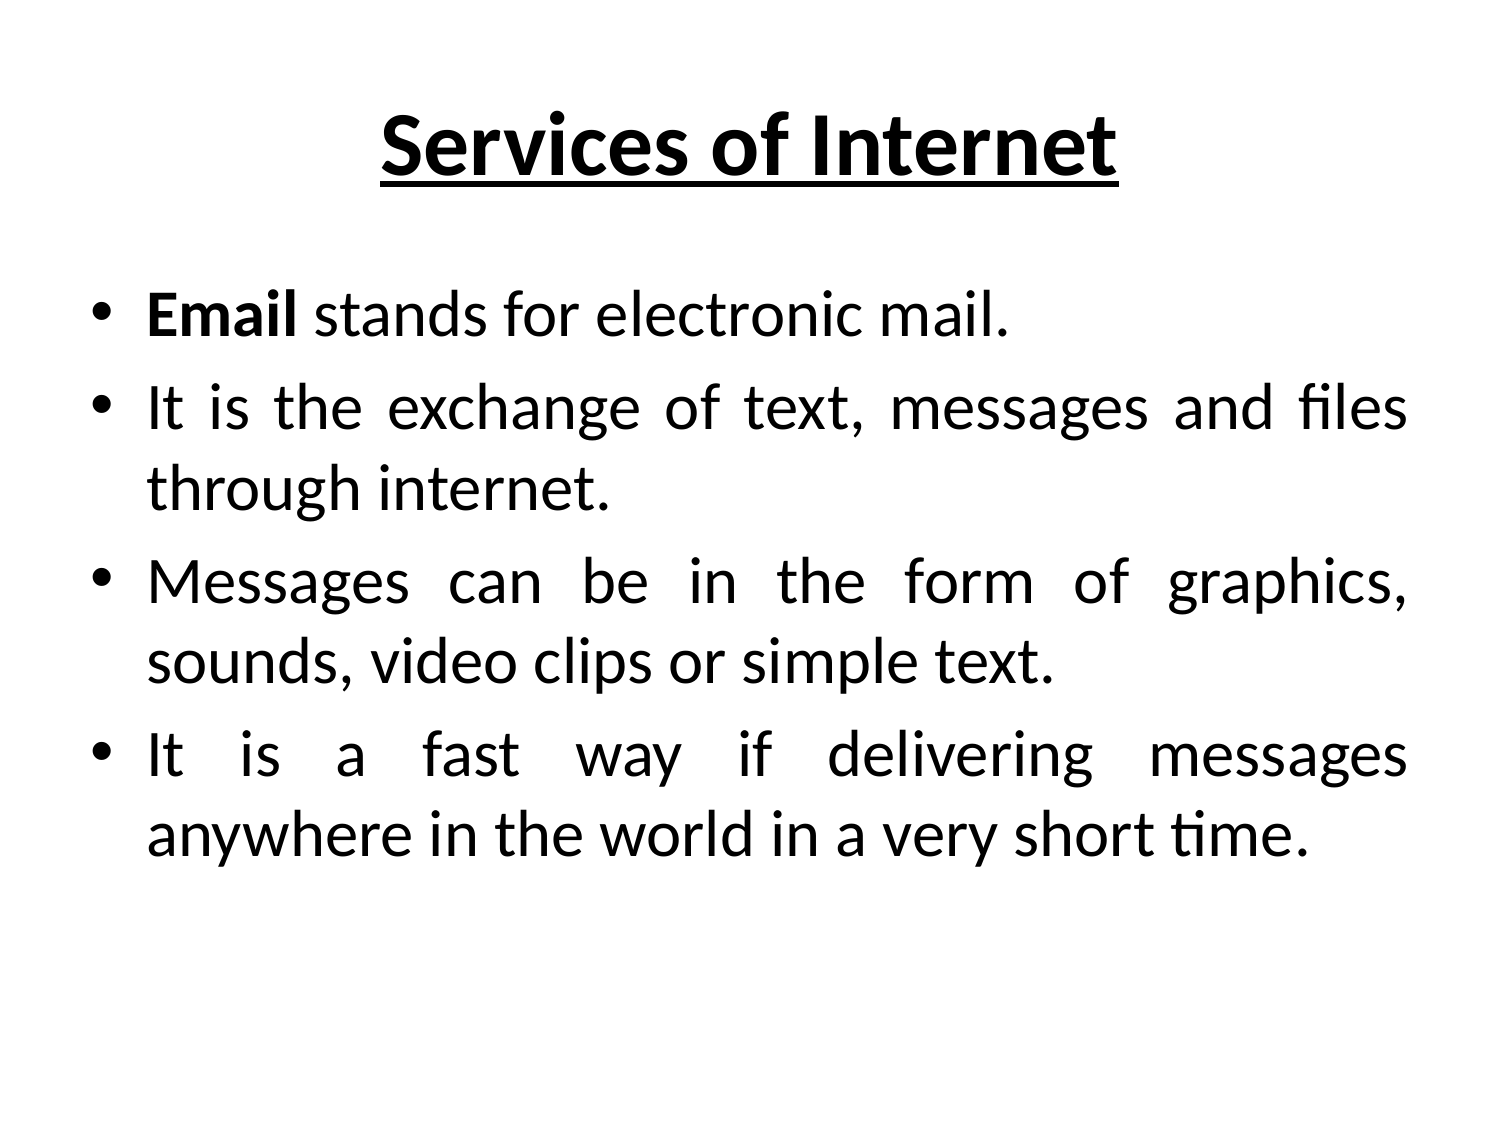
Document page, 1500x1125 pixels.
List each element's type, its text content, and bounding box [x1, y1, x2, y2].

list Email stands for electronic mail. It is the exchange of text, messages and files through internet. Messages can be in the form of graphics, sounds, video clips or simple text. It is a fast way if delivering messages anywhere in the world in a very short time. [75, 262, 1425, 1005]
title Services of Internet [75, 45, 1425, 233]
